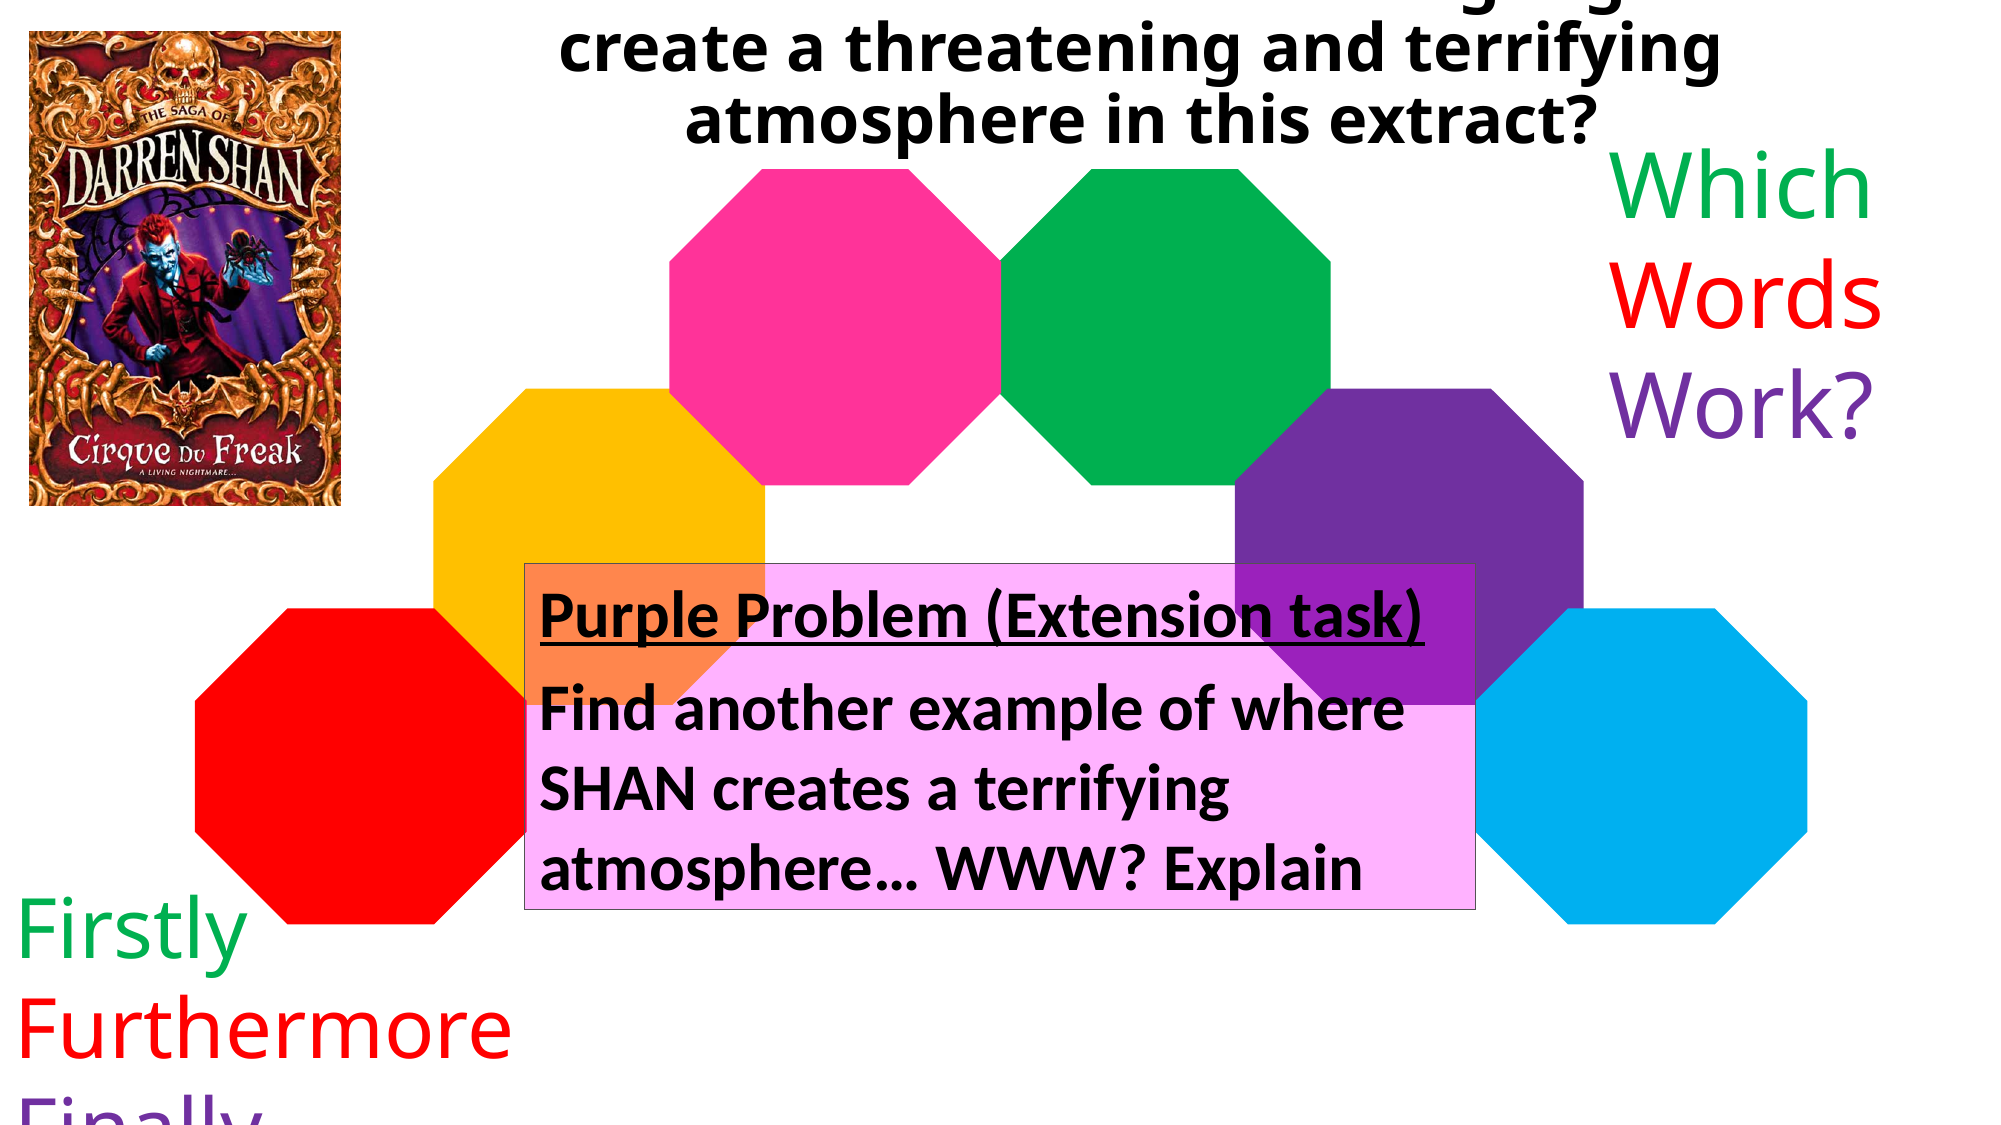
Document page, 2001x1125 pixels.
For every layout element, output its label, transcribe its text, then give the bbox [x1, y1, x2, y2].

text_box How does the writer use language to create a threatening and terrifying atmosphere in this extract? [408, 20, 1875, 166]
text_box [433, 388, 766, 697]
text_box [1000, 169, 1331, 486]
text_box [194, 608, 524, 867]
text_box Firstly Furthermore Finally [0, 867, 860, 1125]
text_box [669, 169, 1002, 486]
text_box [1234, 388, 1584, 699]
text_box Purple Problem (Extension task) Find another example of where SHAN creates a terrifying atmosphere… WWW? Explain [524, 563, 1476, 910]
text_box Which Words Work? [1594, 119, 1979, 465]
text_box [1476, 608, 1808, 925]
picture [29, 31, 341, 506]
